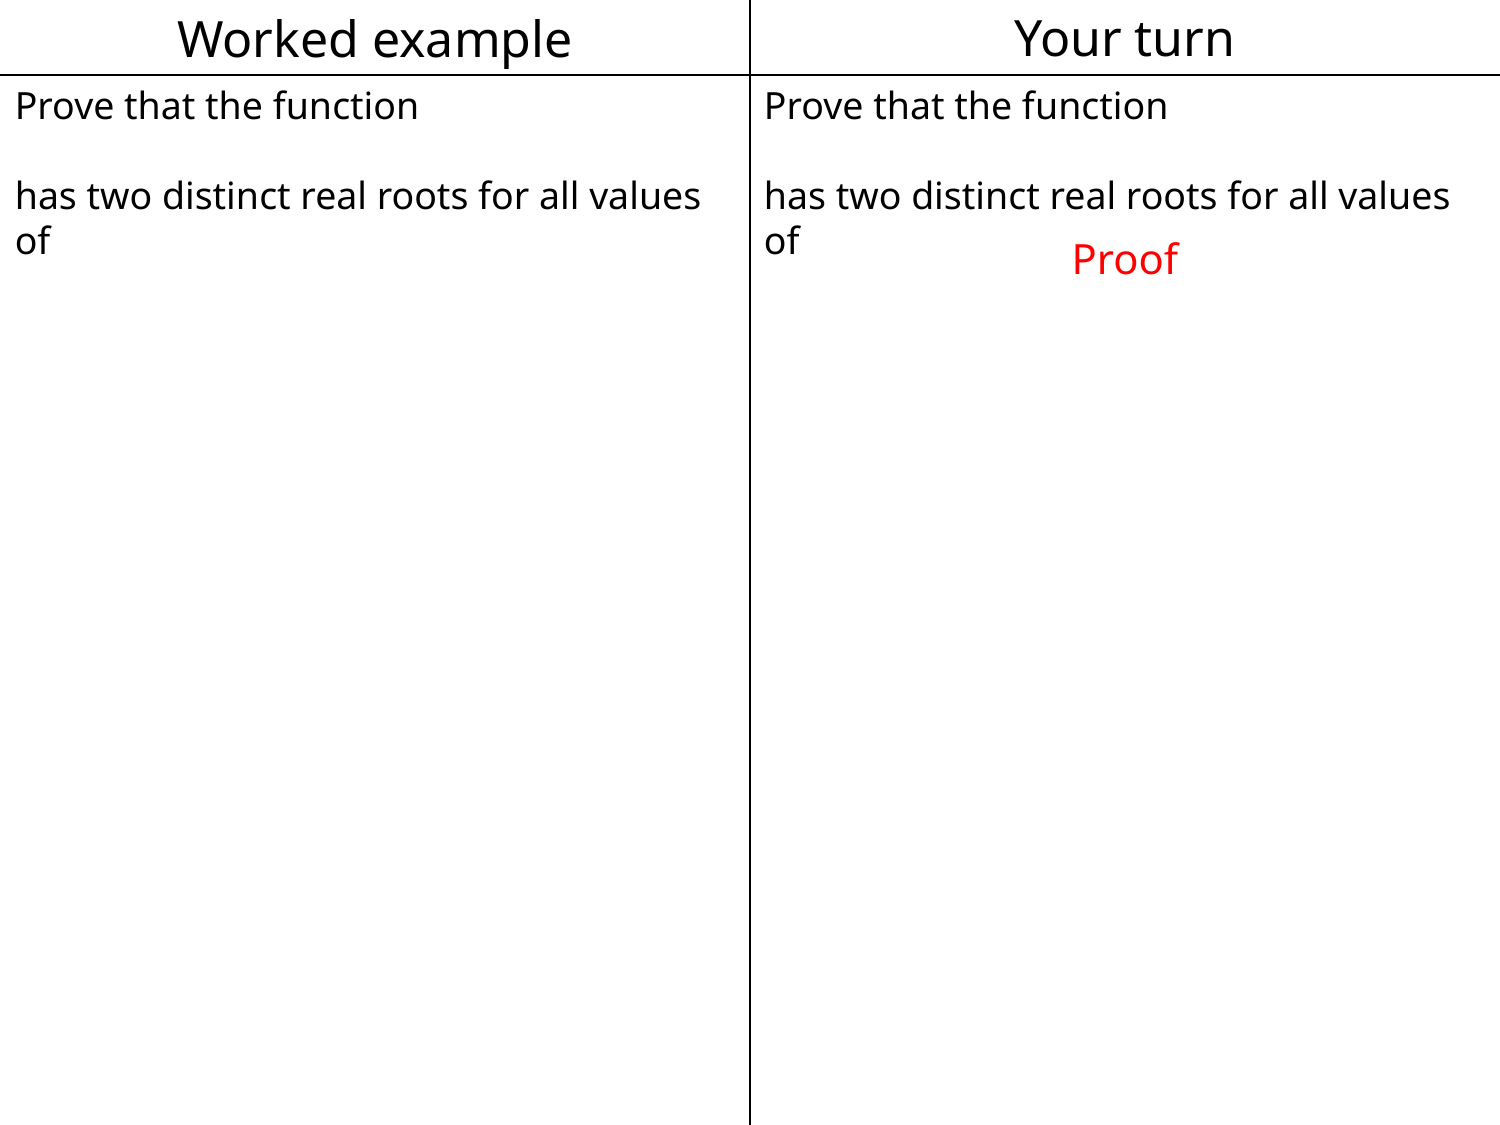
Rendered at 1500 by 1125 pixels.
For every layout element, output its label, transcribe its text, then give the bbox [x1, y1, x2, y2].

text_box Worked example [0, 0, 749, 74]
text_box Your turn [751, 0, 1500, 74]
text_box Proof [751, 225, 1500, 291]
